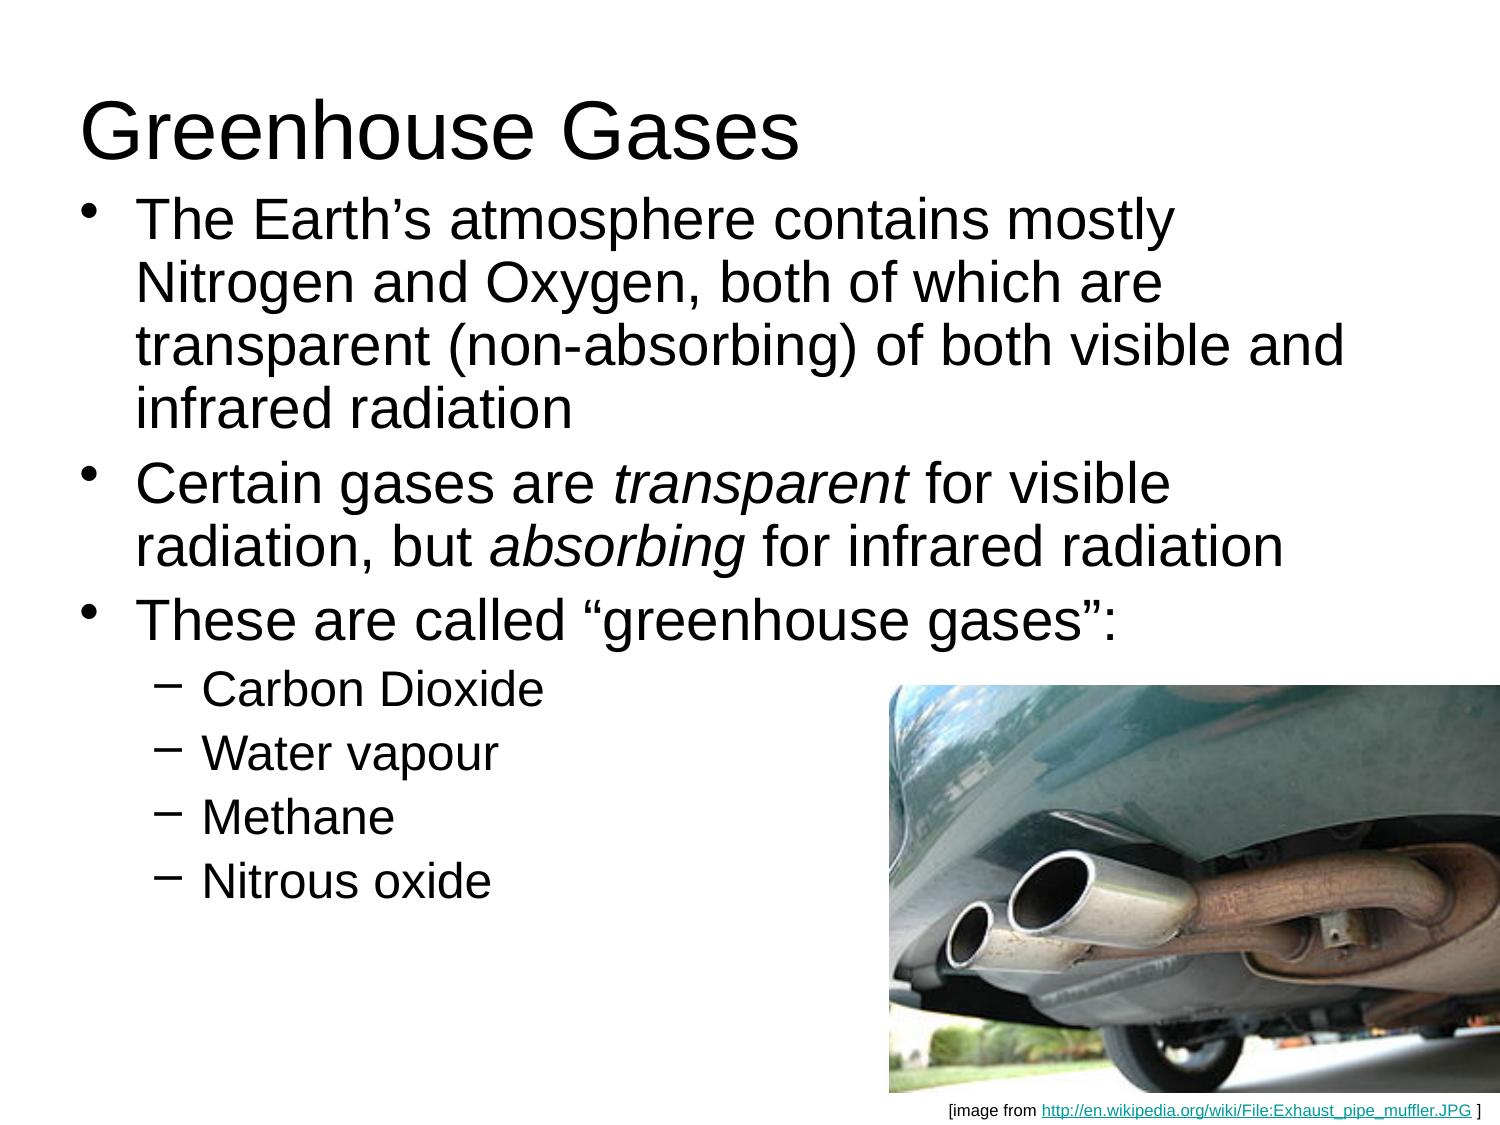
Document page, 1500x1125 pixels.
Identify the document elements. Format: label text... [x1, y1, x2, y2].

text_box [image from http://en.wikipedia.org/wiki/File:Exhaust_pipe_muffler.JPG ] [933, 1102, 1497, 1125]
list Greenhouse Gases The Earth’s atmosphere contains mostly Nitrogen and Oxygen, both of which are transparent (non-absorbing) of both visible and infrared radiation Certain gases are transparent for visible radiation, but absorbing for infrared radiation These are called “greenhouse gases”: Carbon Dioxide Water vapour Methane Nitrous oxide [64, 80, 1423, 1010]
picture [888, 685, 1500, 1093]
